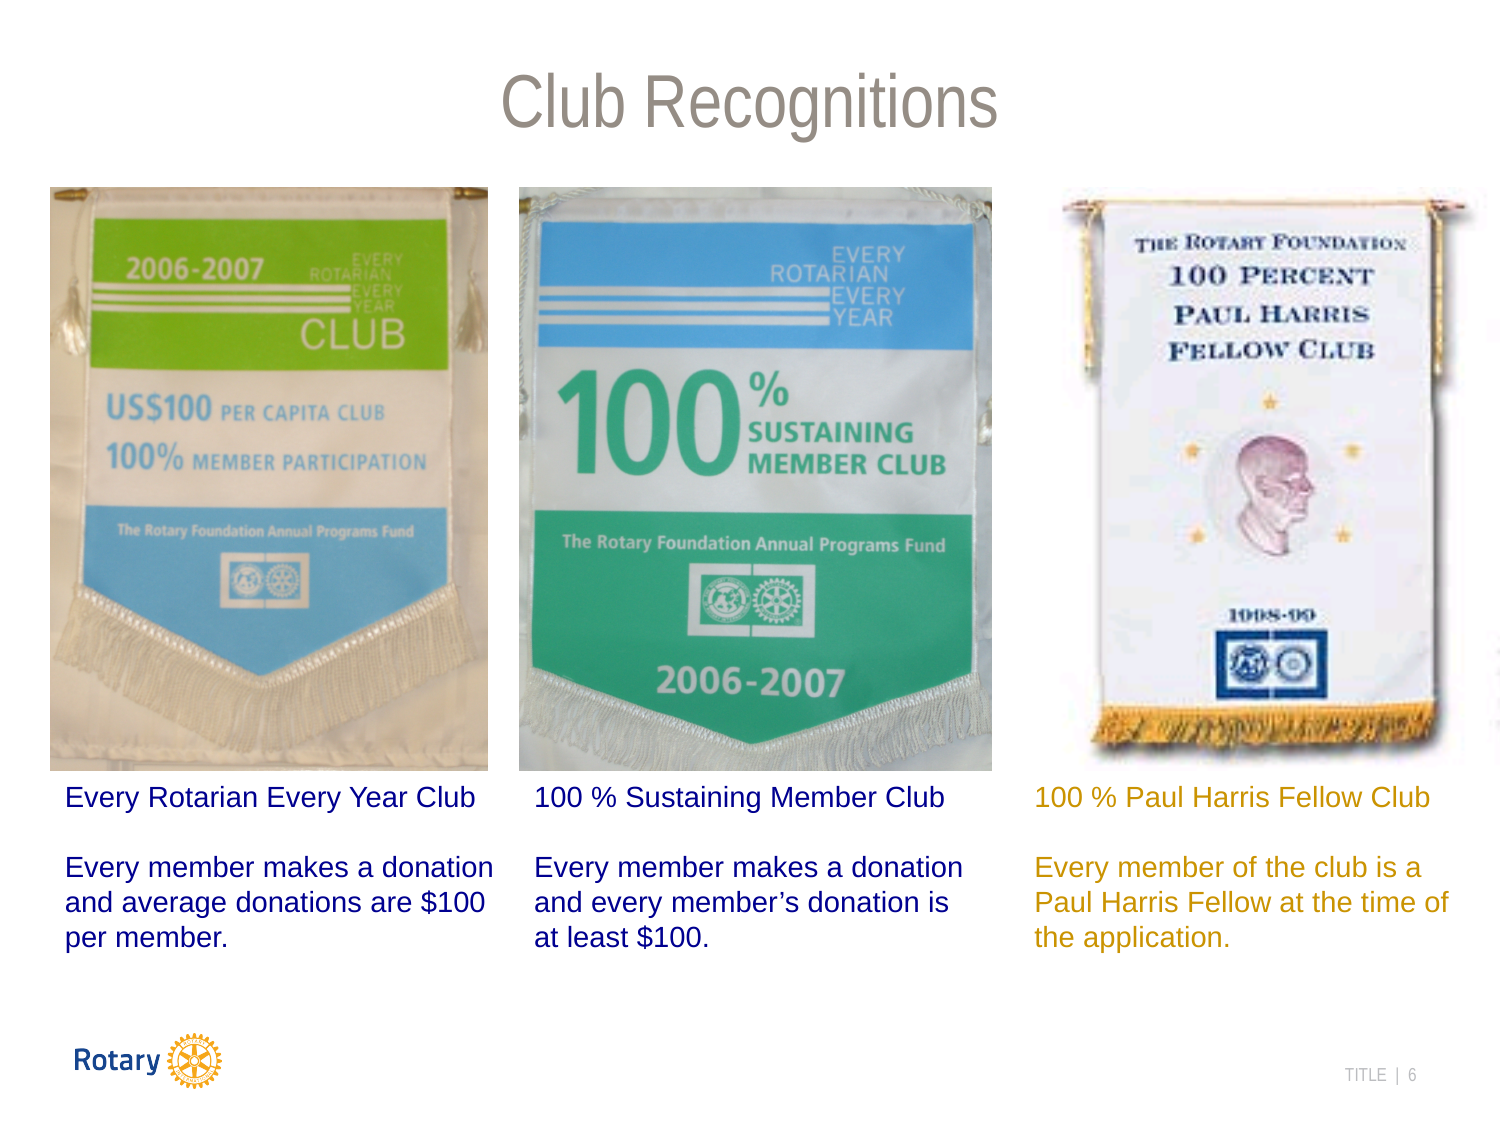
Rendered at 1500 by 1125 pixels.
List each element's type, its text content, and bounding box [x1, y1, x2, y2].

picture [49, 187, 488, 771]
picture [519, 187, 992, 771]
title Club Recognitions [75, 45, 1425, 233]
text_box 100 % Paul Harris Fellow Club Every member of the club is a Paul Harris Fellow at the time of the application. [1019, 779, 1500, 961]
text_box 100 % Sustaining Member Club Every member makes a donation and every member’s donation is at least $100. [519, 779, 992, 961]
picture [75, 1033, 222, 1089]
picture [1019, 186, 1500, 771]
text_box Every Rotarian Every Year Club Every member makes a donation and average donations are $100 per member. [50, 770, 519, 961]
